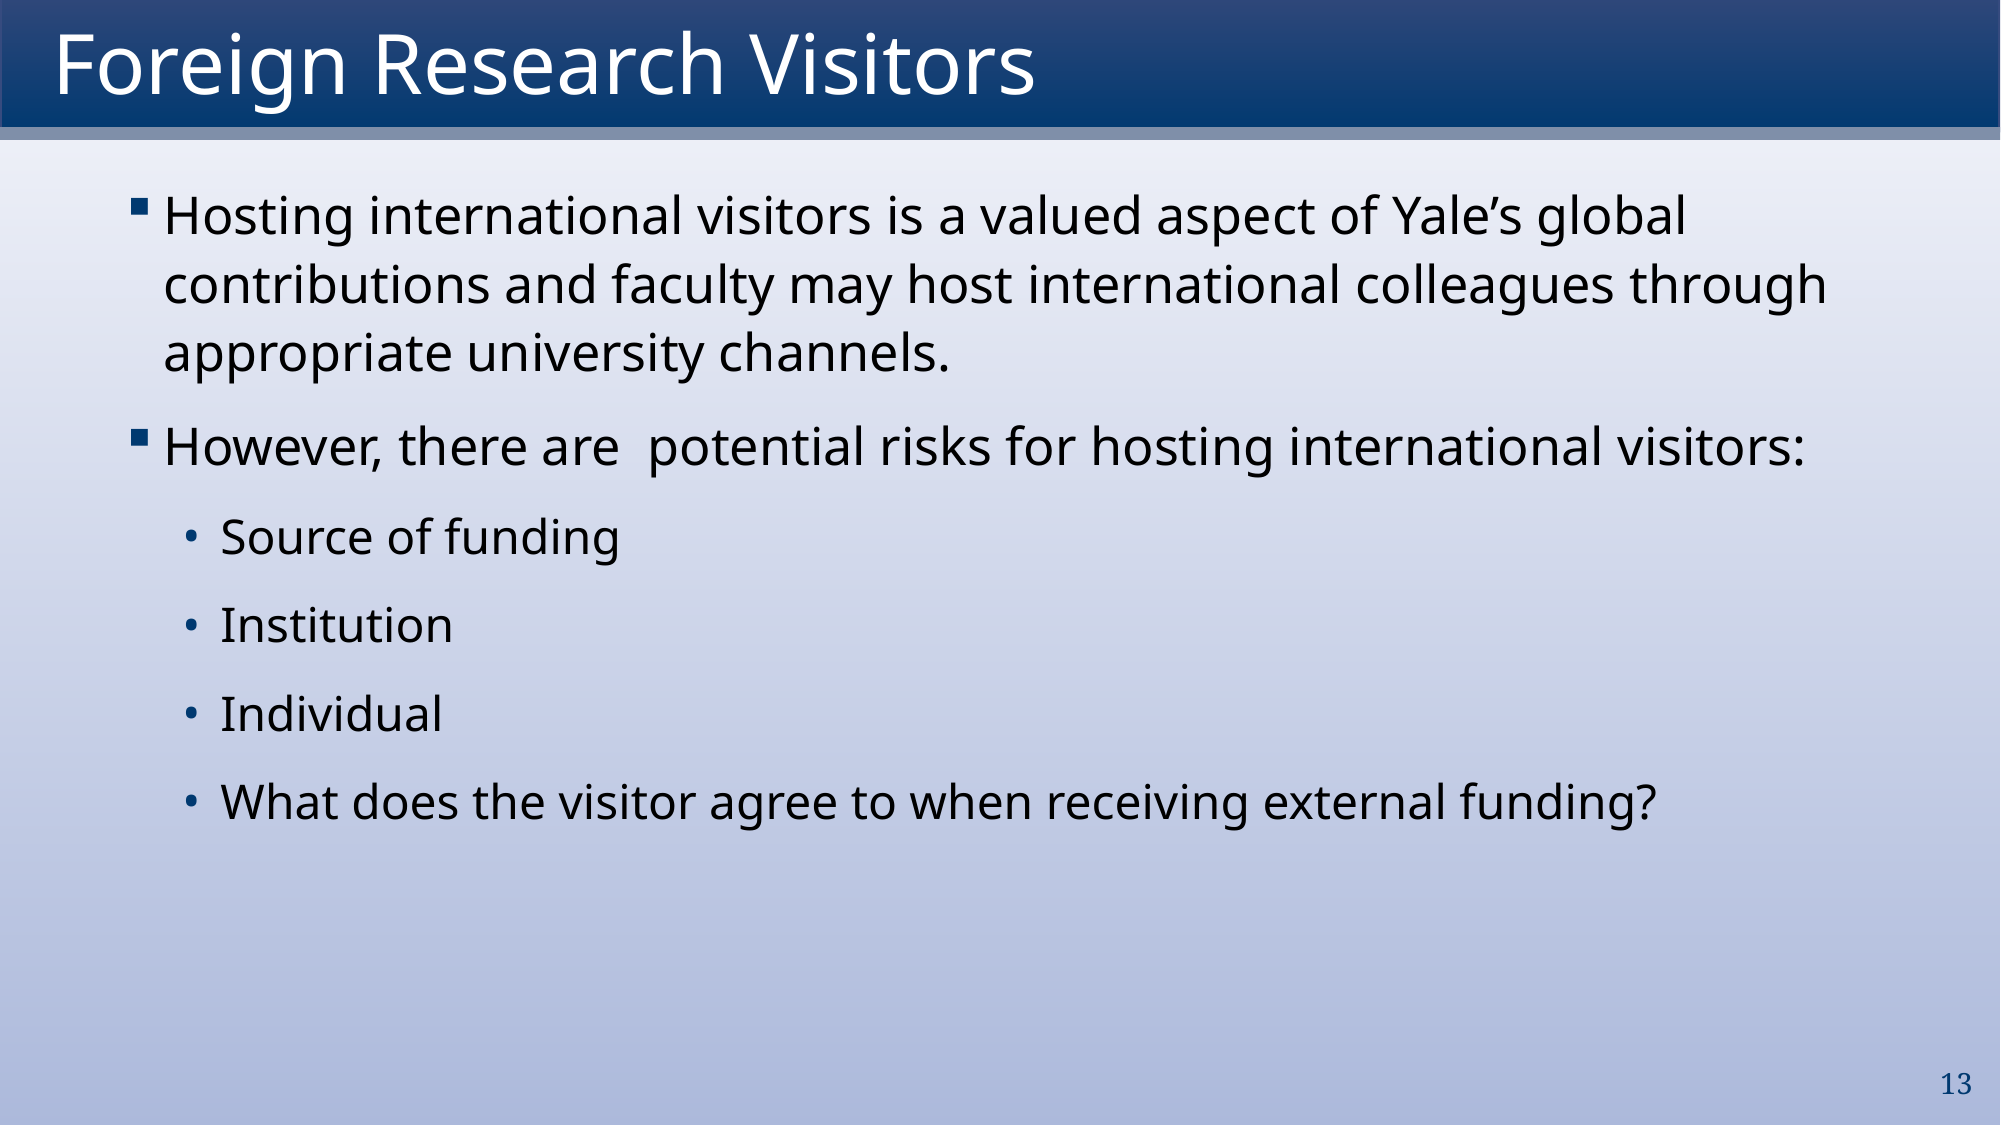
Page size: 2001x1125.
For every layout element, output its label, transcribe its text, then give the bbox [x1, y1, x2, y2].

list Hosting international visitors is a valued aspect of Yale’s global contributions and faculty may host international colleagues through appropriate university channels. However, there are potential risks for hosting international visitors: Source of funding Institution Individual What does the visitor agree to when receiving external funding? [111, 168, 1866, 1044]
title Foreign Research Visitors [37, 0, 1958, 135]
